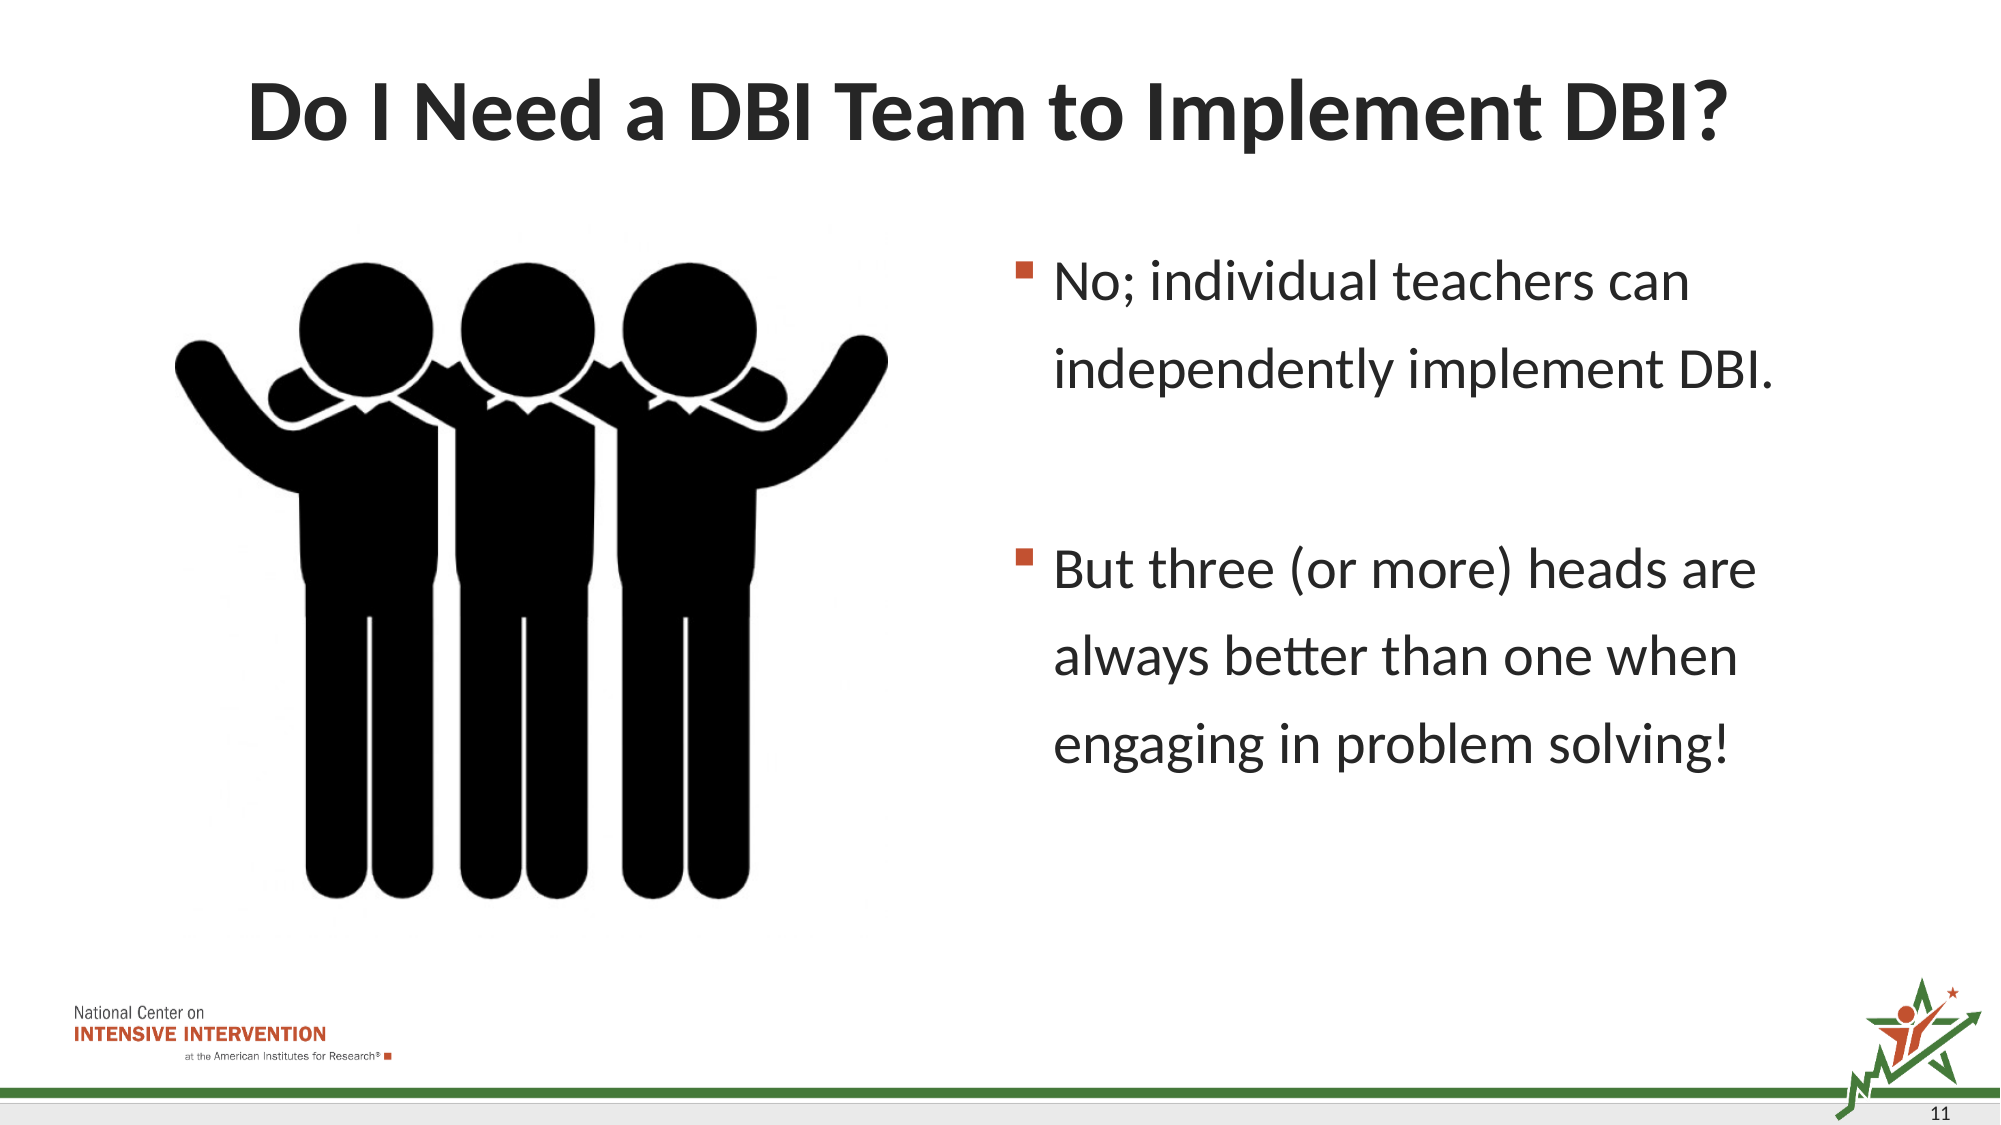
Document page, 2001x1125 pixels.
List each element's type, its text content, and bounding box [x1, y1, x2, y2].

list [175, 224, 888, 938]
list No; individual teachers can independently implement DBI. But three (or more) heads are always better than one when engaging in problem solving! [1011, 224, 1925, 938]
picture [0, 0, 2000, 1125]
slide_number 11 [1925, 1099, 1951, 1125]
title Do I Need a DBI Team to Implement DBI? [75, 0, 1925, 210]
